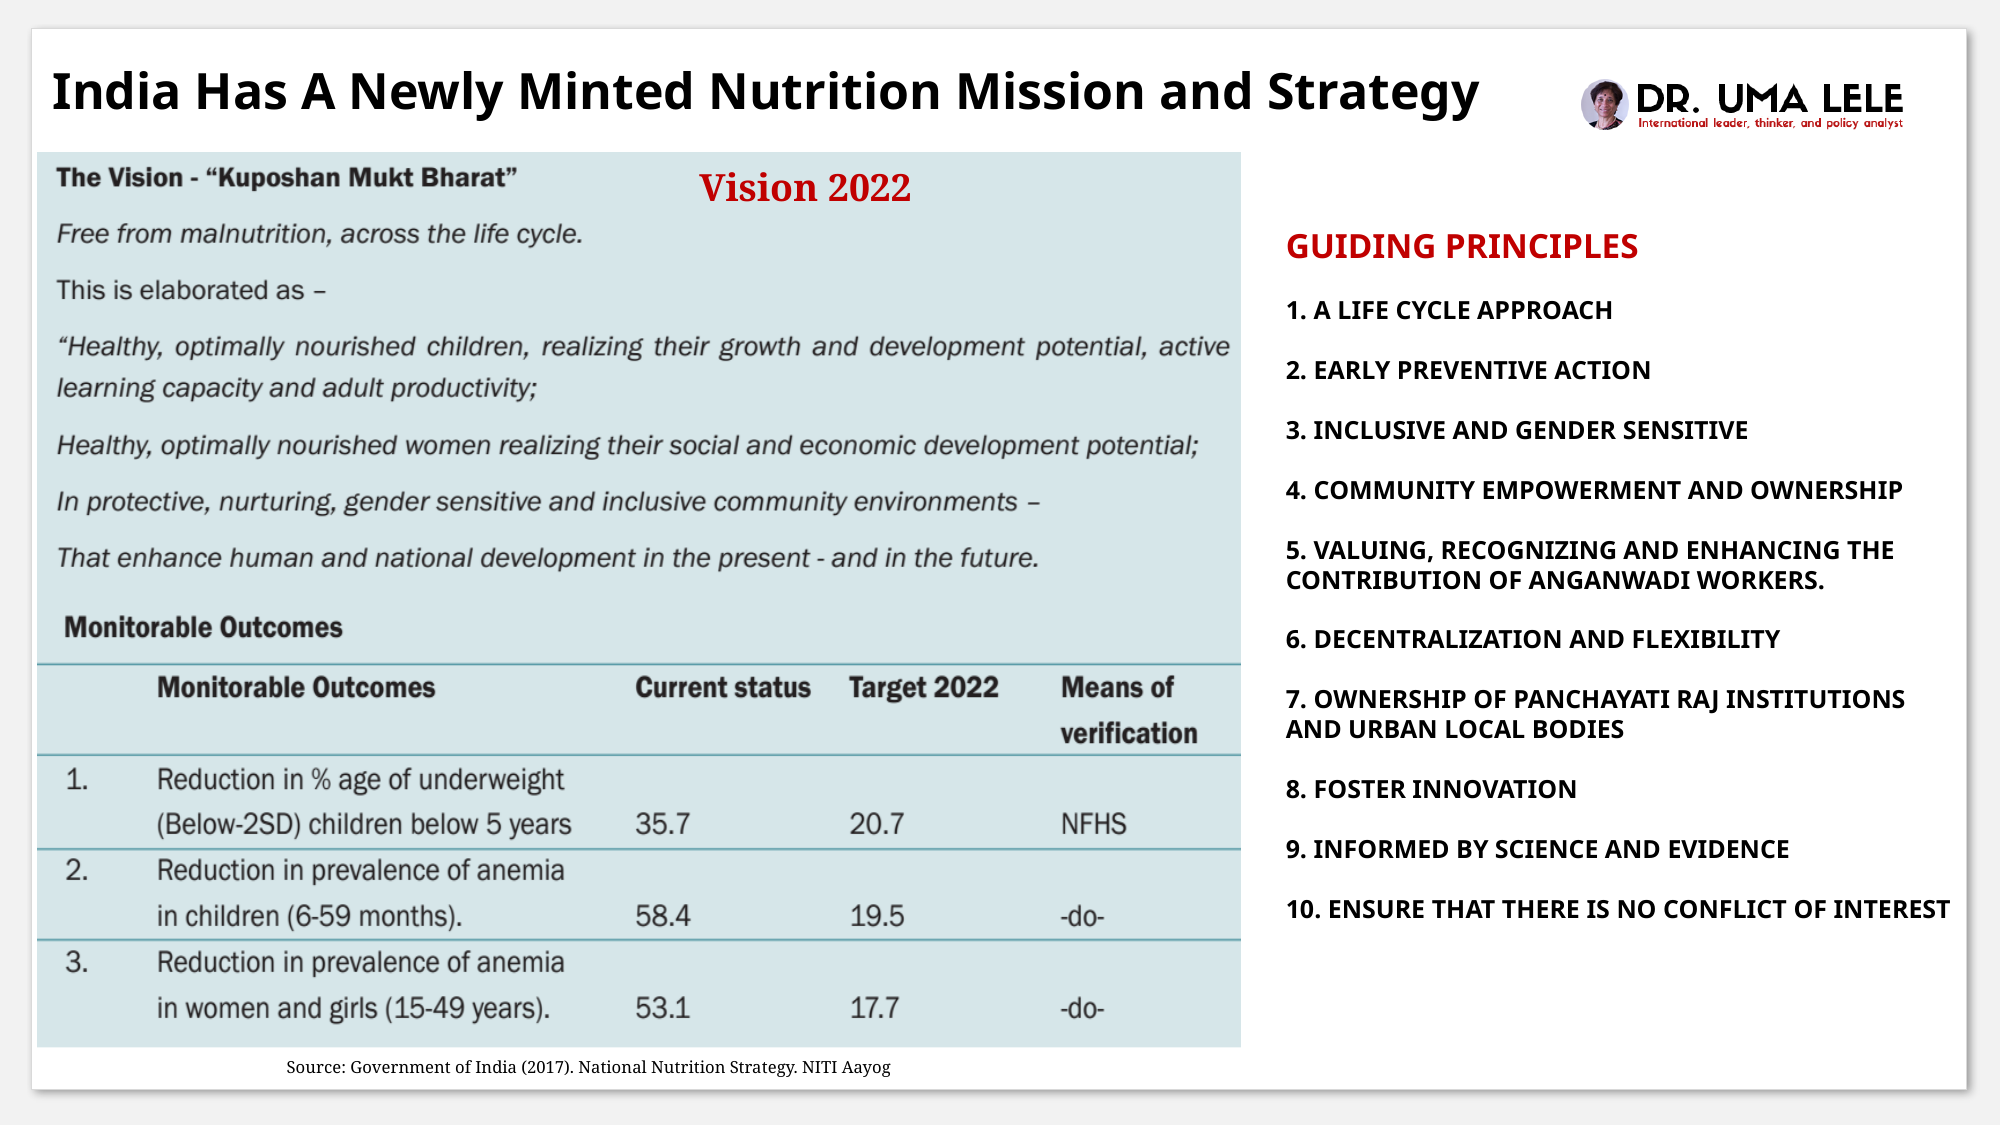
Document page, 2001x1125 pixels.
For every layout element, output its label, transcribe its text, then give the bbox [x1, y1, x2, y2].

title India Has A Newly Minted Nutrition Mission and Strategy [37, 0, 1860, 188]
picture [1574, 77, 1915, 133]
text_box GUIDING PRINCIPLES 1. A LIFE CYCLE APPROACH 2. EARLY PREVENTIVE ACTION 3. INCLUSIVE AND GENDER SENSITIVE 4. COMMUNITY EMPOWERMENT AND OWNERSHIP 5. VALUING, RECOGNIZING AND ENHANCING THE CONTRIBUTION OF ANGANWADI WORKERS. 6. DECENTRALIZATION AND FLEXIBILITY 7. OWNERSHIP OF PANCHAYATI RAJ INSTITUTIONS AND URBAN LOCAL BODIES 8. FOSTER INNOVATION 9. INFORMED BY SCIENCE AND EVIDENCE 10. ENSURE THAT THERE IS NO CONFLICT OF INTEREST [1271, 217, 1969, 1125]
text_box Source: Government of India (2017). National Nutrition Strategy. NITI Aayog [37, 1050, 1141, 1104]
picture [37, 152, 1241, 1050]
